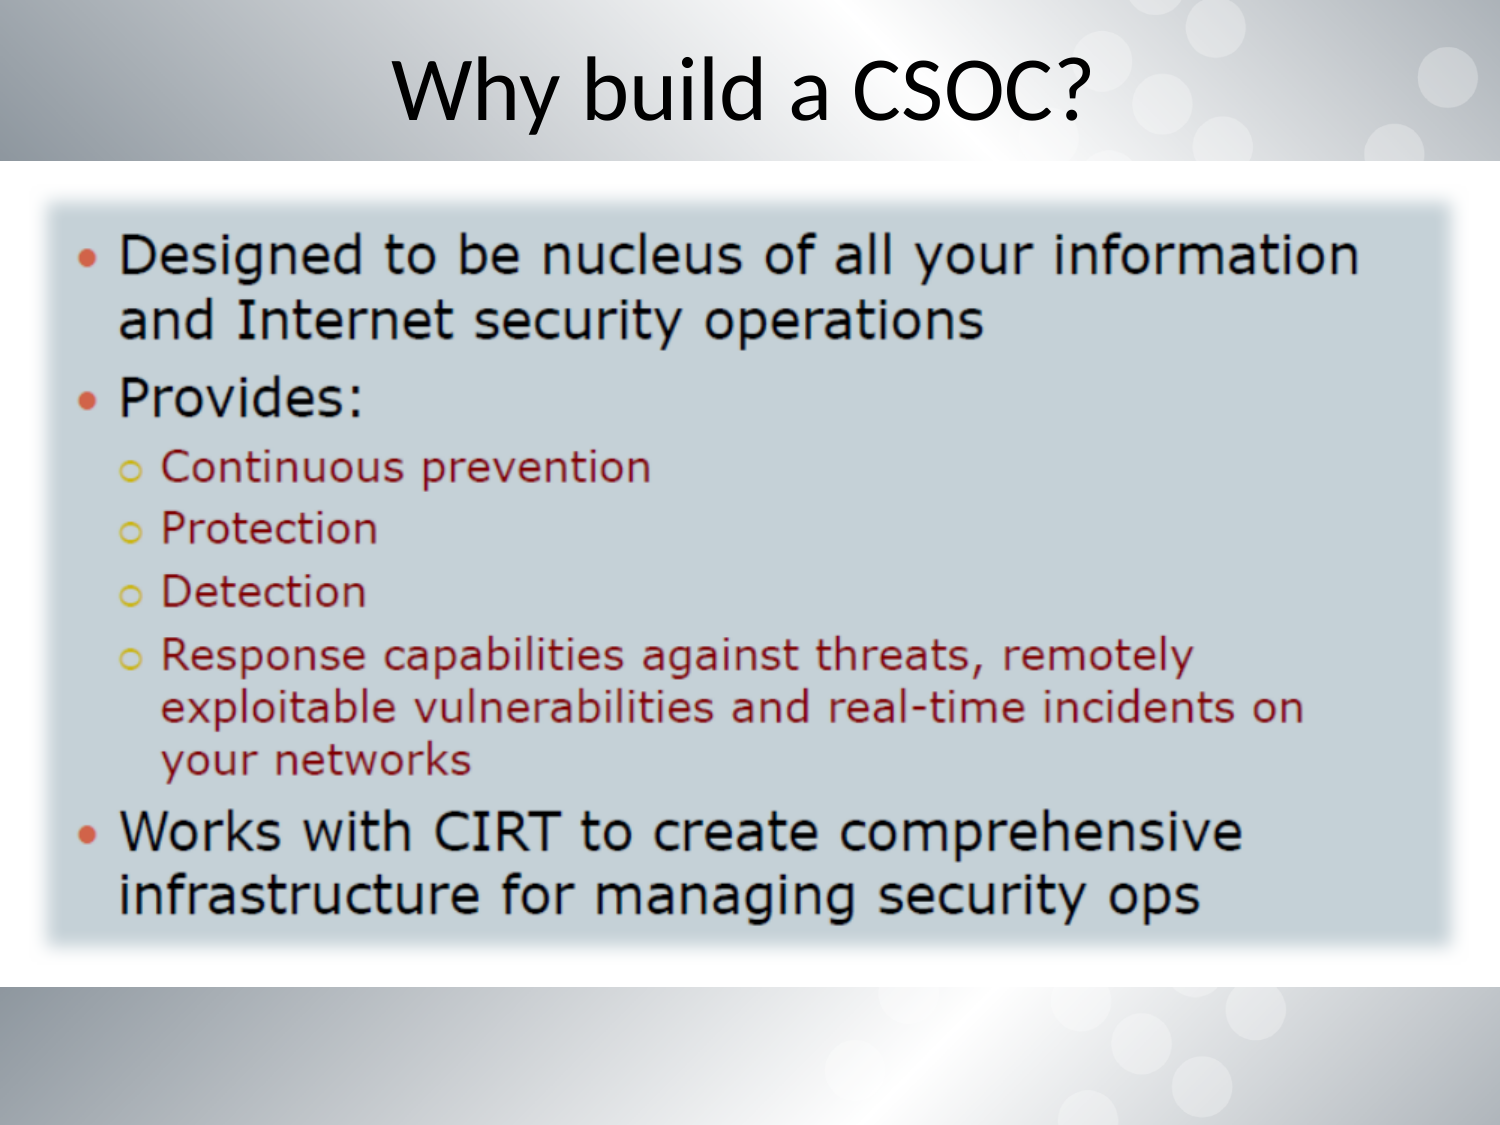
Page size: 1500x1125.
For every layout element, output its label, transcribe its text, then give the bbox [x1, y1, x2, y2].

picture [0, 987, 1500, 1125]
picture [0, 0, 1500, 161]
picture [29, 184, 1471, 965]
title Why build a CSOC? [64, 21, 1424, 140]
